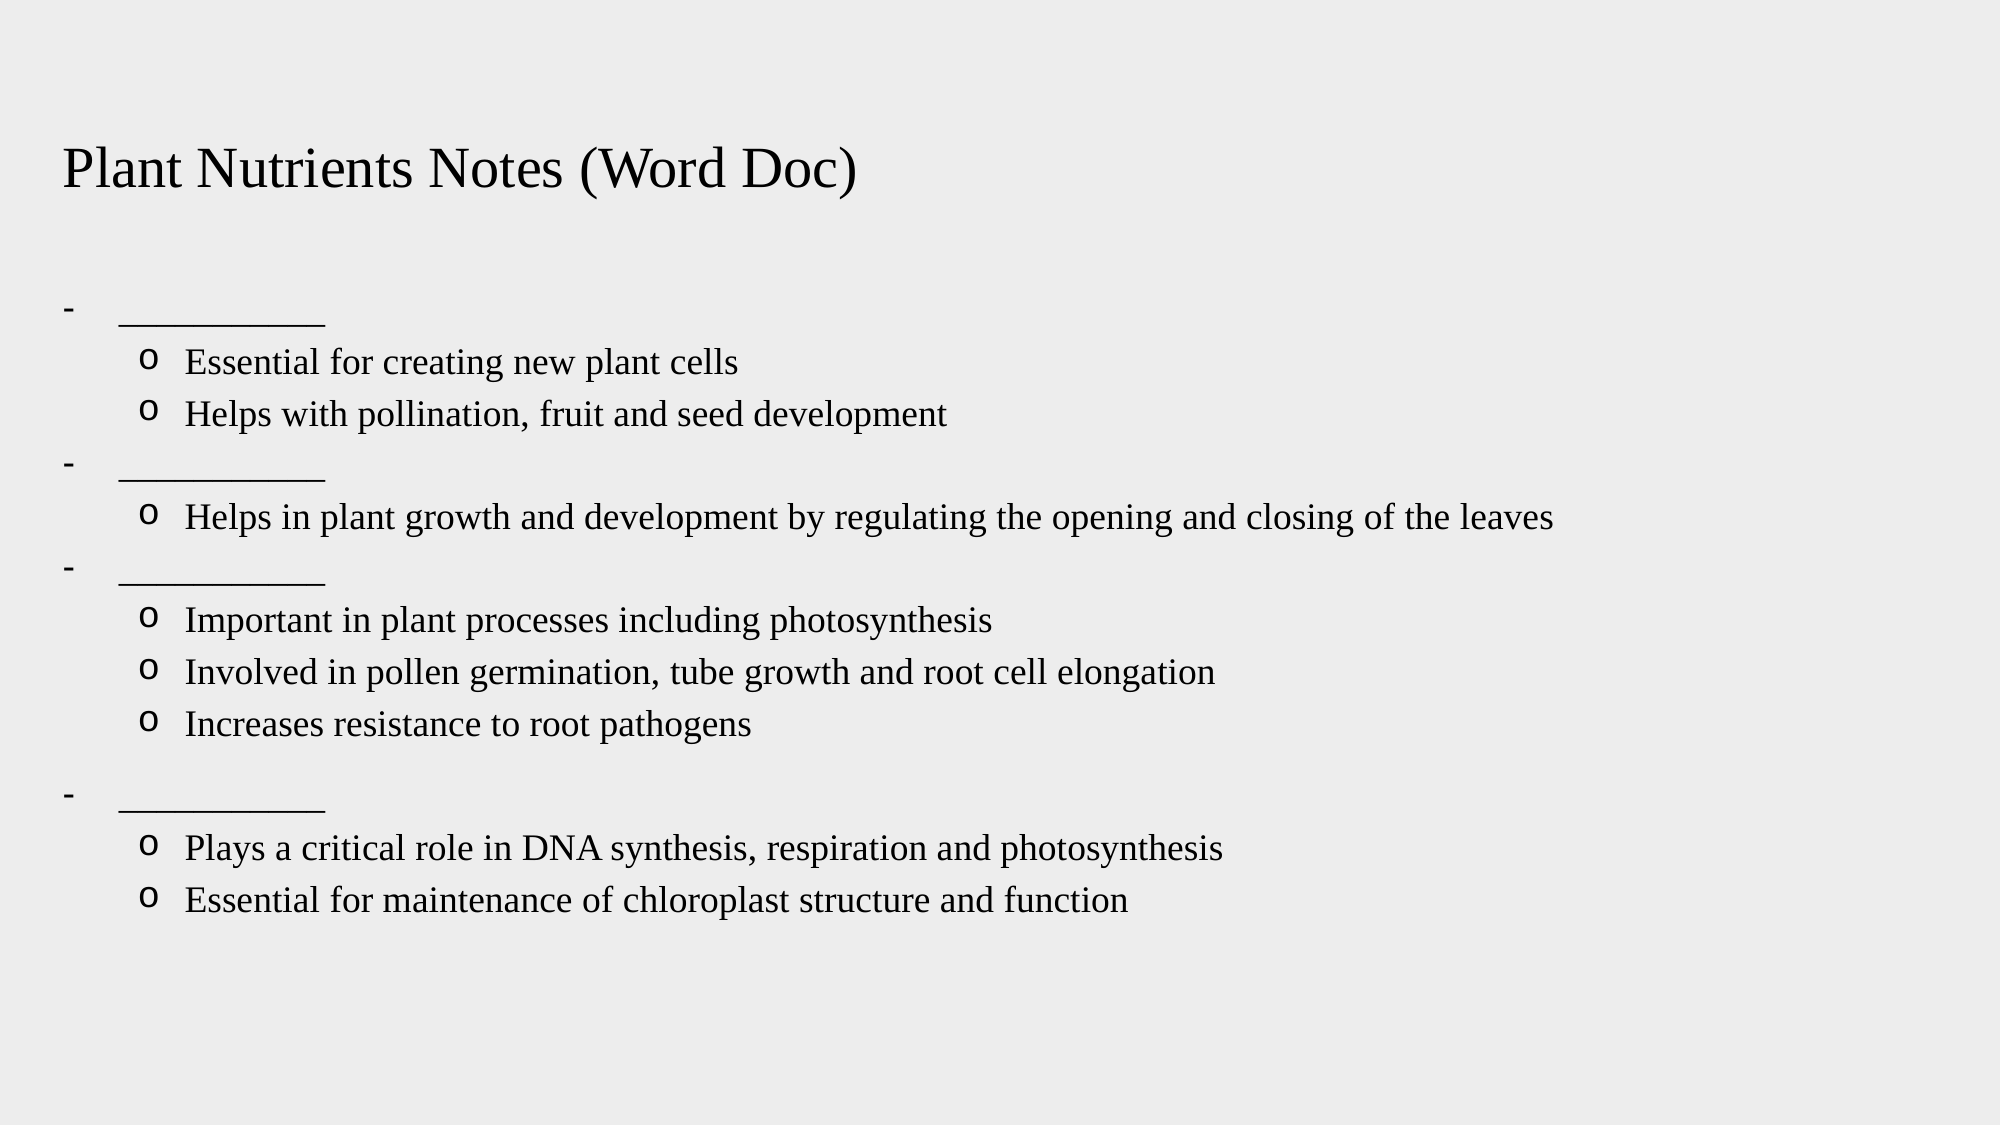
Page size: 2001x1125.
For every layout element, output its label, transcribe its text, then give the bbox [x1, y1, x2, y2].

text_box Plant Nutrients Notes (Word Doc) [48, 111, 1786, 207]
text_box ___________ Essential for creating new plant cells Helps with pollination, fruit and seed development ___________ Helps in plant growth and development by regulating the opening and closing of the leaves ___________ Important in plant processes including photosynthesis Involved in pollen germination, tube growth and root cell elongation Increases resistance to root pathogens ___________ Plays a critical role in DNA synthesis, respiration and photosynthesis Essential for maintenance of chloroplast structure and function [48, 270, 1923, 928]
